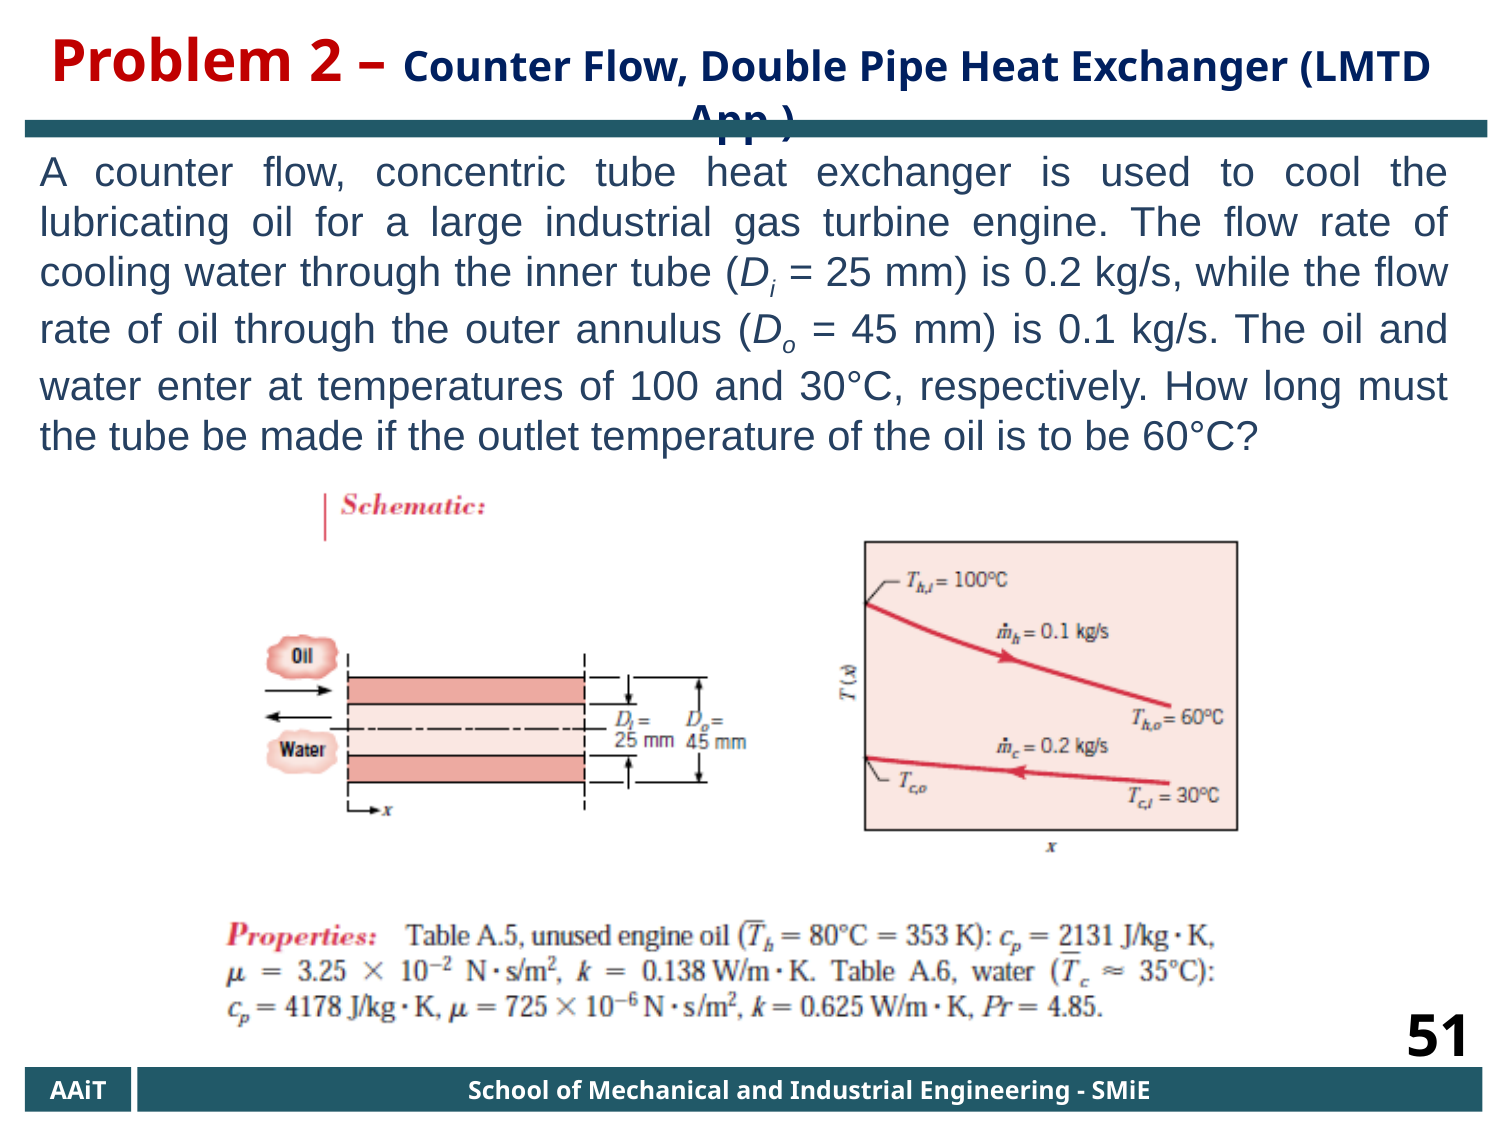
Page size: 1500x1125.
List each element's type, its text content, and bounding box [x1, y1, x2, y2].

text_box A counter flow, concentric tube heat exchanger is used to cool the lubricating oil for a large industrial gas turbine engine. The flow rate of cooling water through the inner tube (Di = 25 mm) is 0.2 kg/s, while the flow rate of oil through the outer annulus (Do = 45 mm) is 0.1 kg/s. The oil and water enter at temperatures of 100 and 30°C, respectively. How long must the tube be made if the outlet temperature of the oil is to be 60°C? [24, 151, 1464, 767]
picture [211, 468, 1271, 863]
text_box Problem 2 – Counter Flow, Double Pipe Heat Exchanger (LMTD App.) [0, 15, 1483, 151]
picture [211, 905, 1226, 1038]
text_box AAiT [24, 1067, 132, 1112]
slide_number 51 [1378, 999, 1488, 1075]
text_box School of Mechanical and Industrial Engineering - SMiE [137, 1067, 1483, 1112]
text_box [24, 119, 1488, 138]
